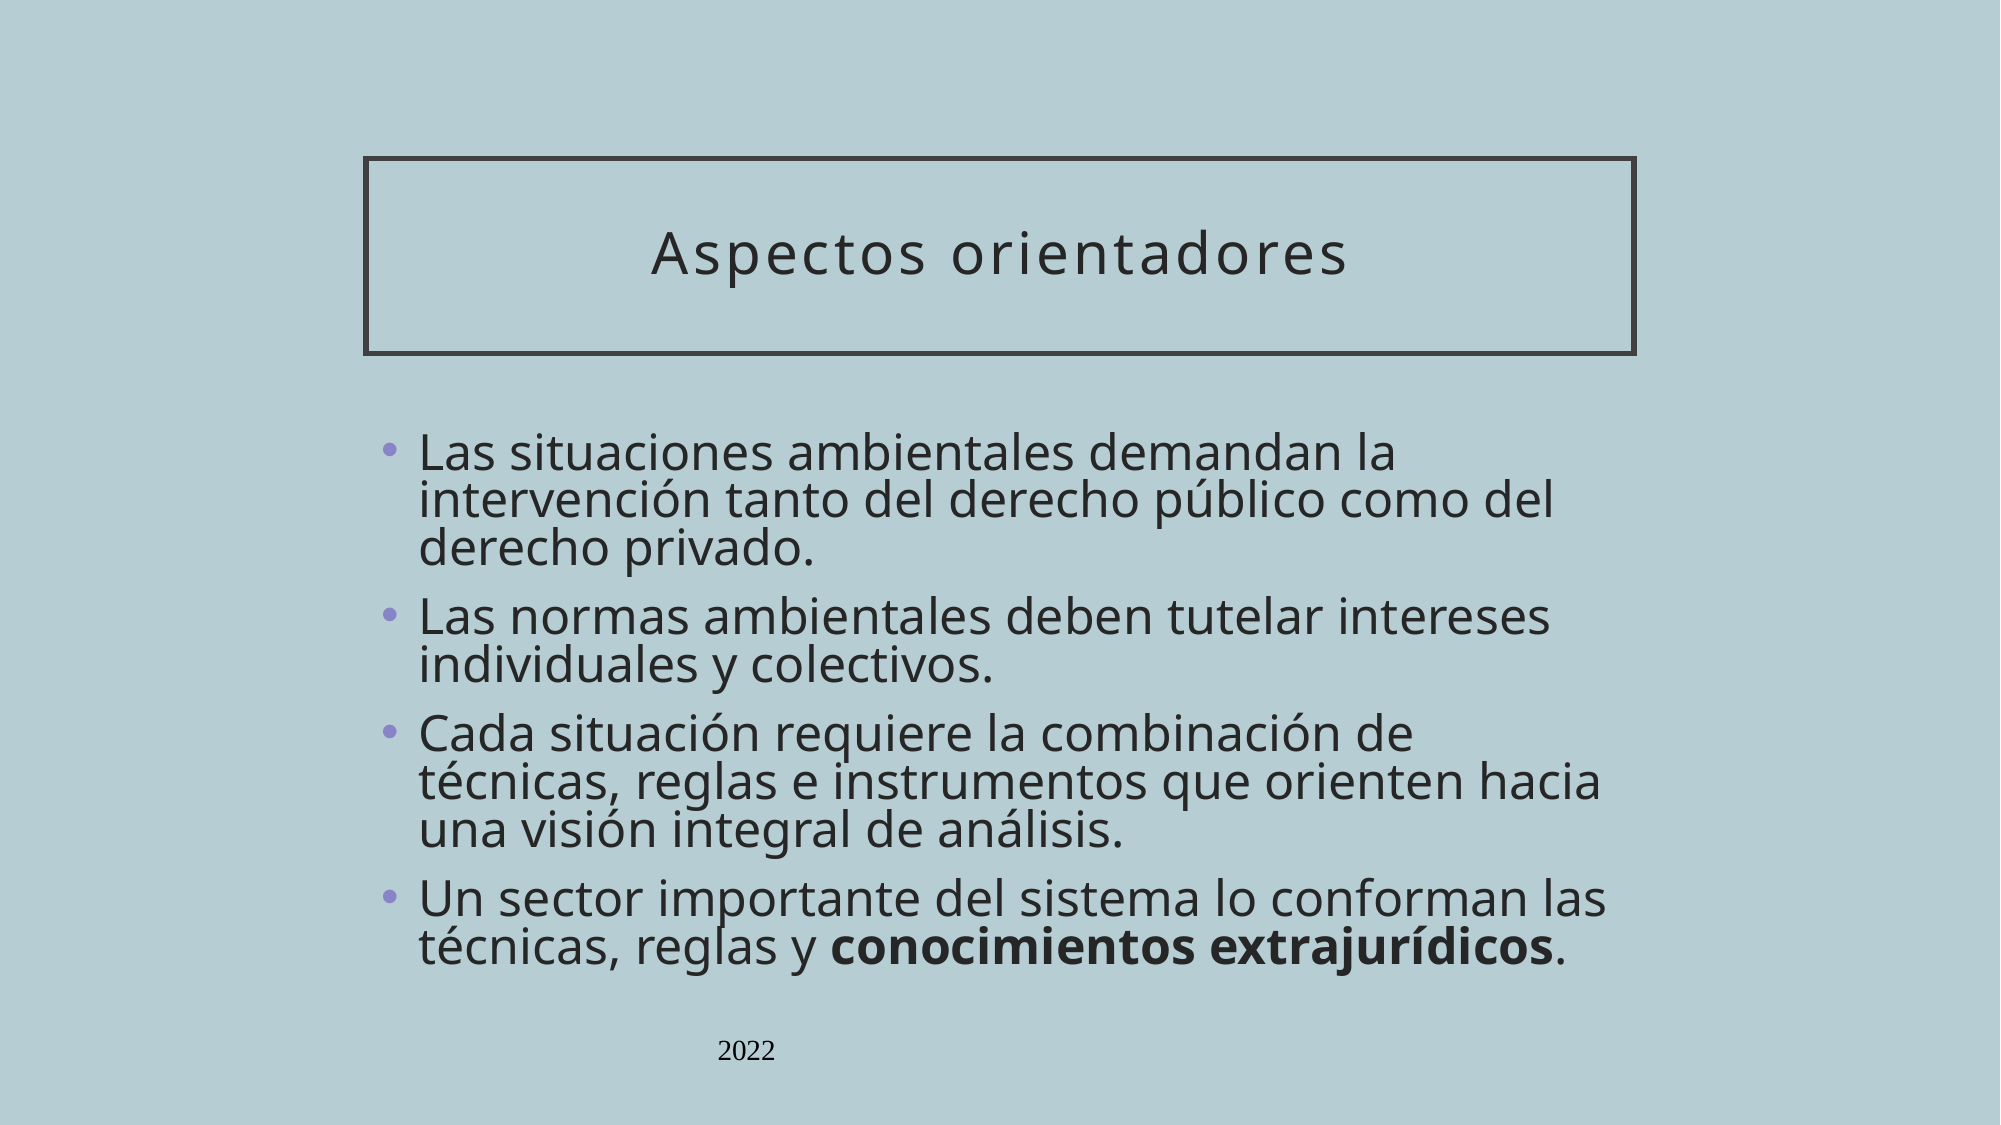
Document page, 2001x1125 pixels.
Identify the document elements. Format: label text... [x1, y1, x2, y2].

title Aspectos orientadores [363, 156, 1637, 356]
footer 2022 [262, 1023, 1231, 1076]
list Las situaciones ambientales demandan la intervención tanto del derecho público como del derecho privado. Las normas ambientales deben tutelar intereses individuales y colectivos. Cada situación requiere la combinación de técnicas, reglas e instrumentos que orienten hacia una visión integral de análisis. Un sector importante del sistema lo conforman las técnicas, reglas y conocimientos extrajurídicos. [366, 353, 1634, 1023]
